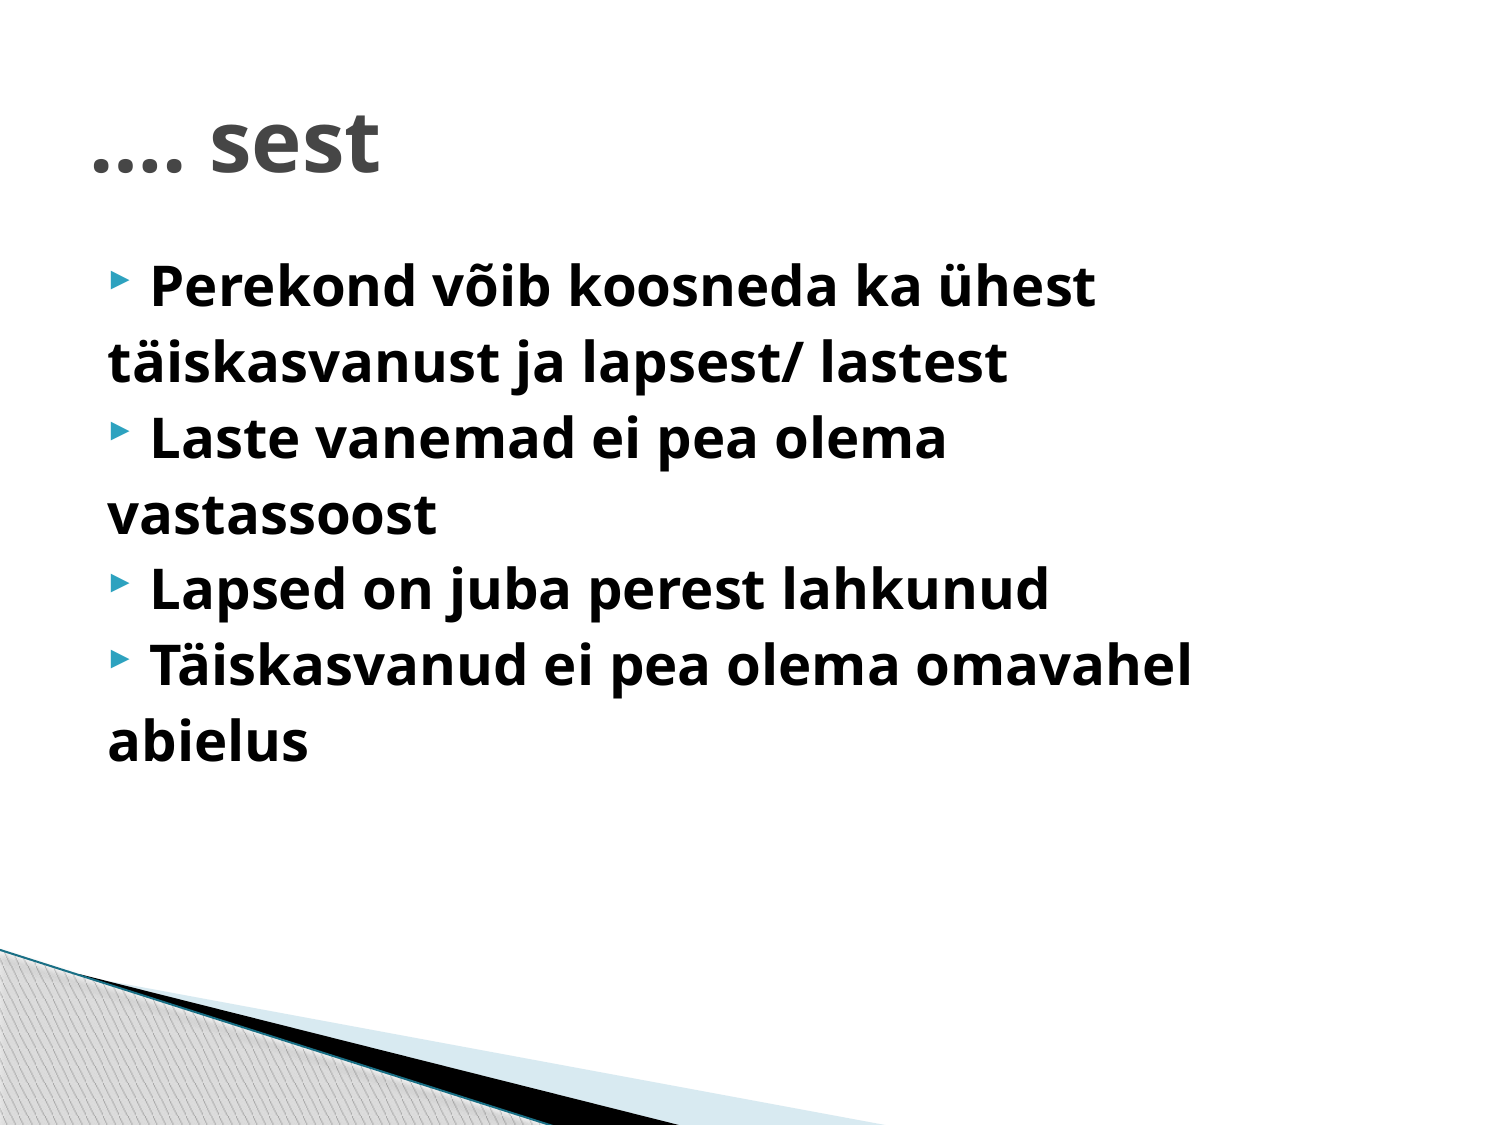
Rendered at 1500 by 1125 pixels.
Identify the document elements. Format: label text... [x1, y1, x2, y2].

list Perekond võib koosneda ka ühest täiskasvanust ja lapsest/ lastest Laste vanemad ei pea olema vastassoost Lapsed on juba perest lahkunud Täiskasvanud ei pea olema omavahel abielus [75, 243, 1425, 986]
title …. sest [75, 45, 1425, 233]
